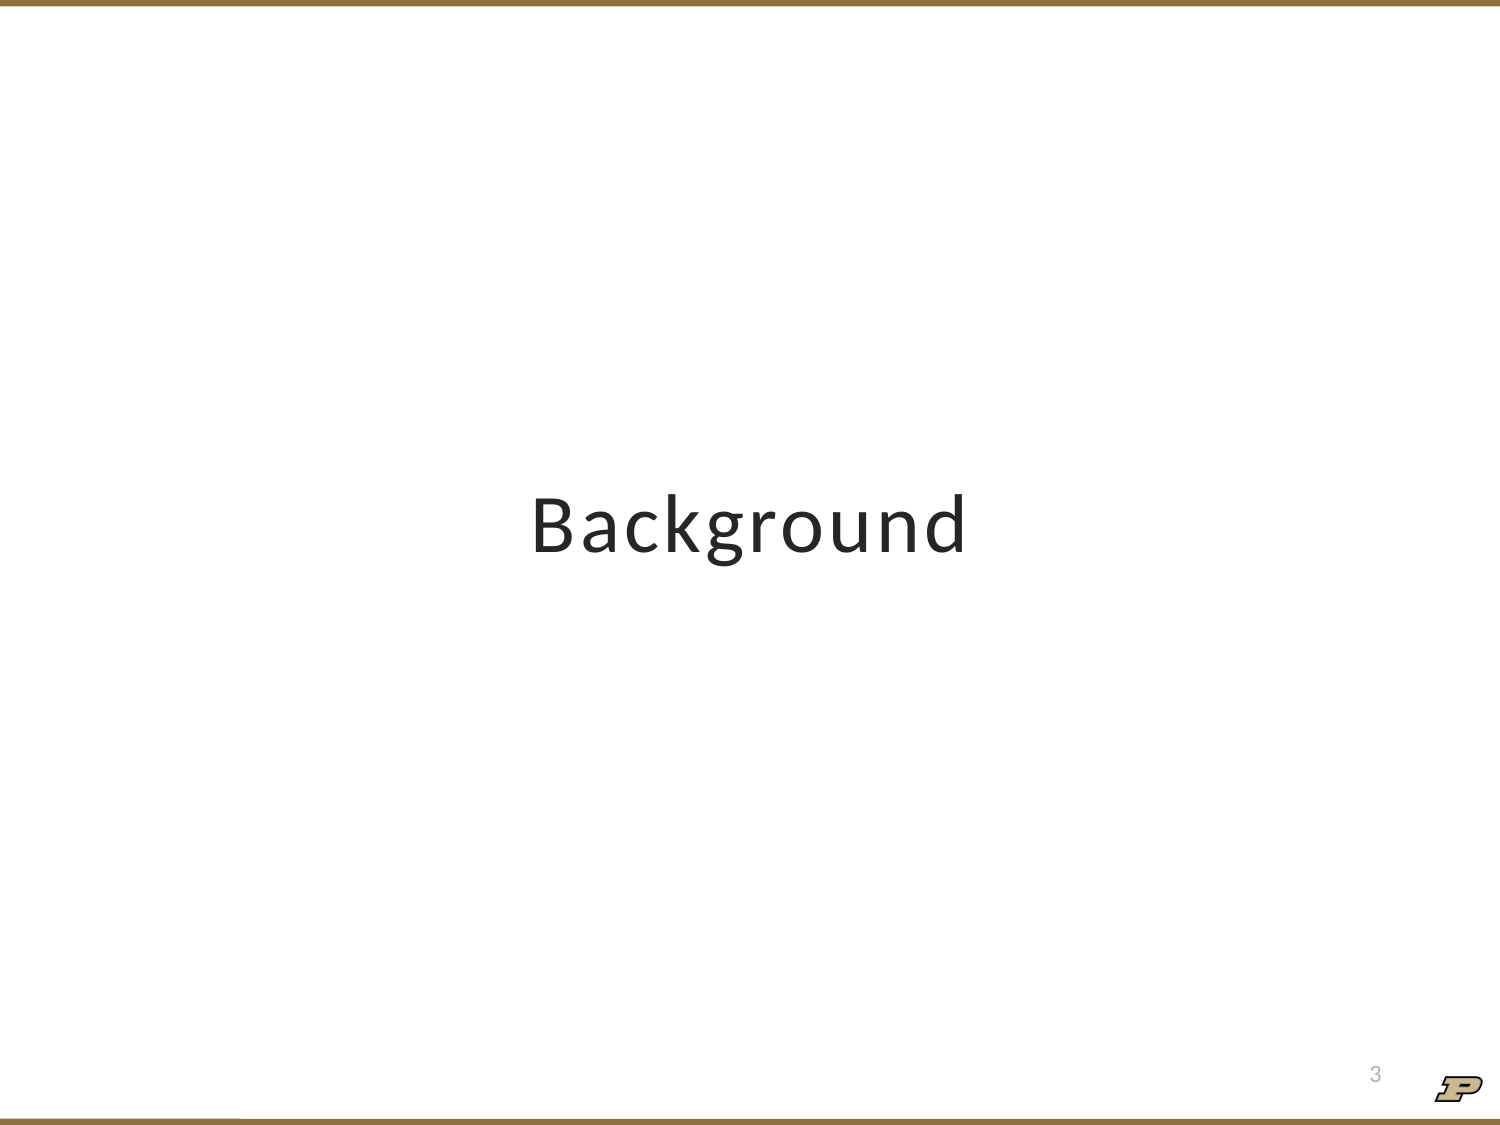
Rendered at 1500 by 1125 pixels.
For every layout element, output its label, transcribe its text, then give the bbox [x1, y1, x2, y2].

slide_number 3 [1059, 1042, 1397, 1103]
title Background [110, 448, 1390, 677]
picture [1434, 1076, 1483, 1102]
